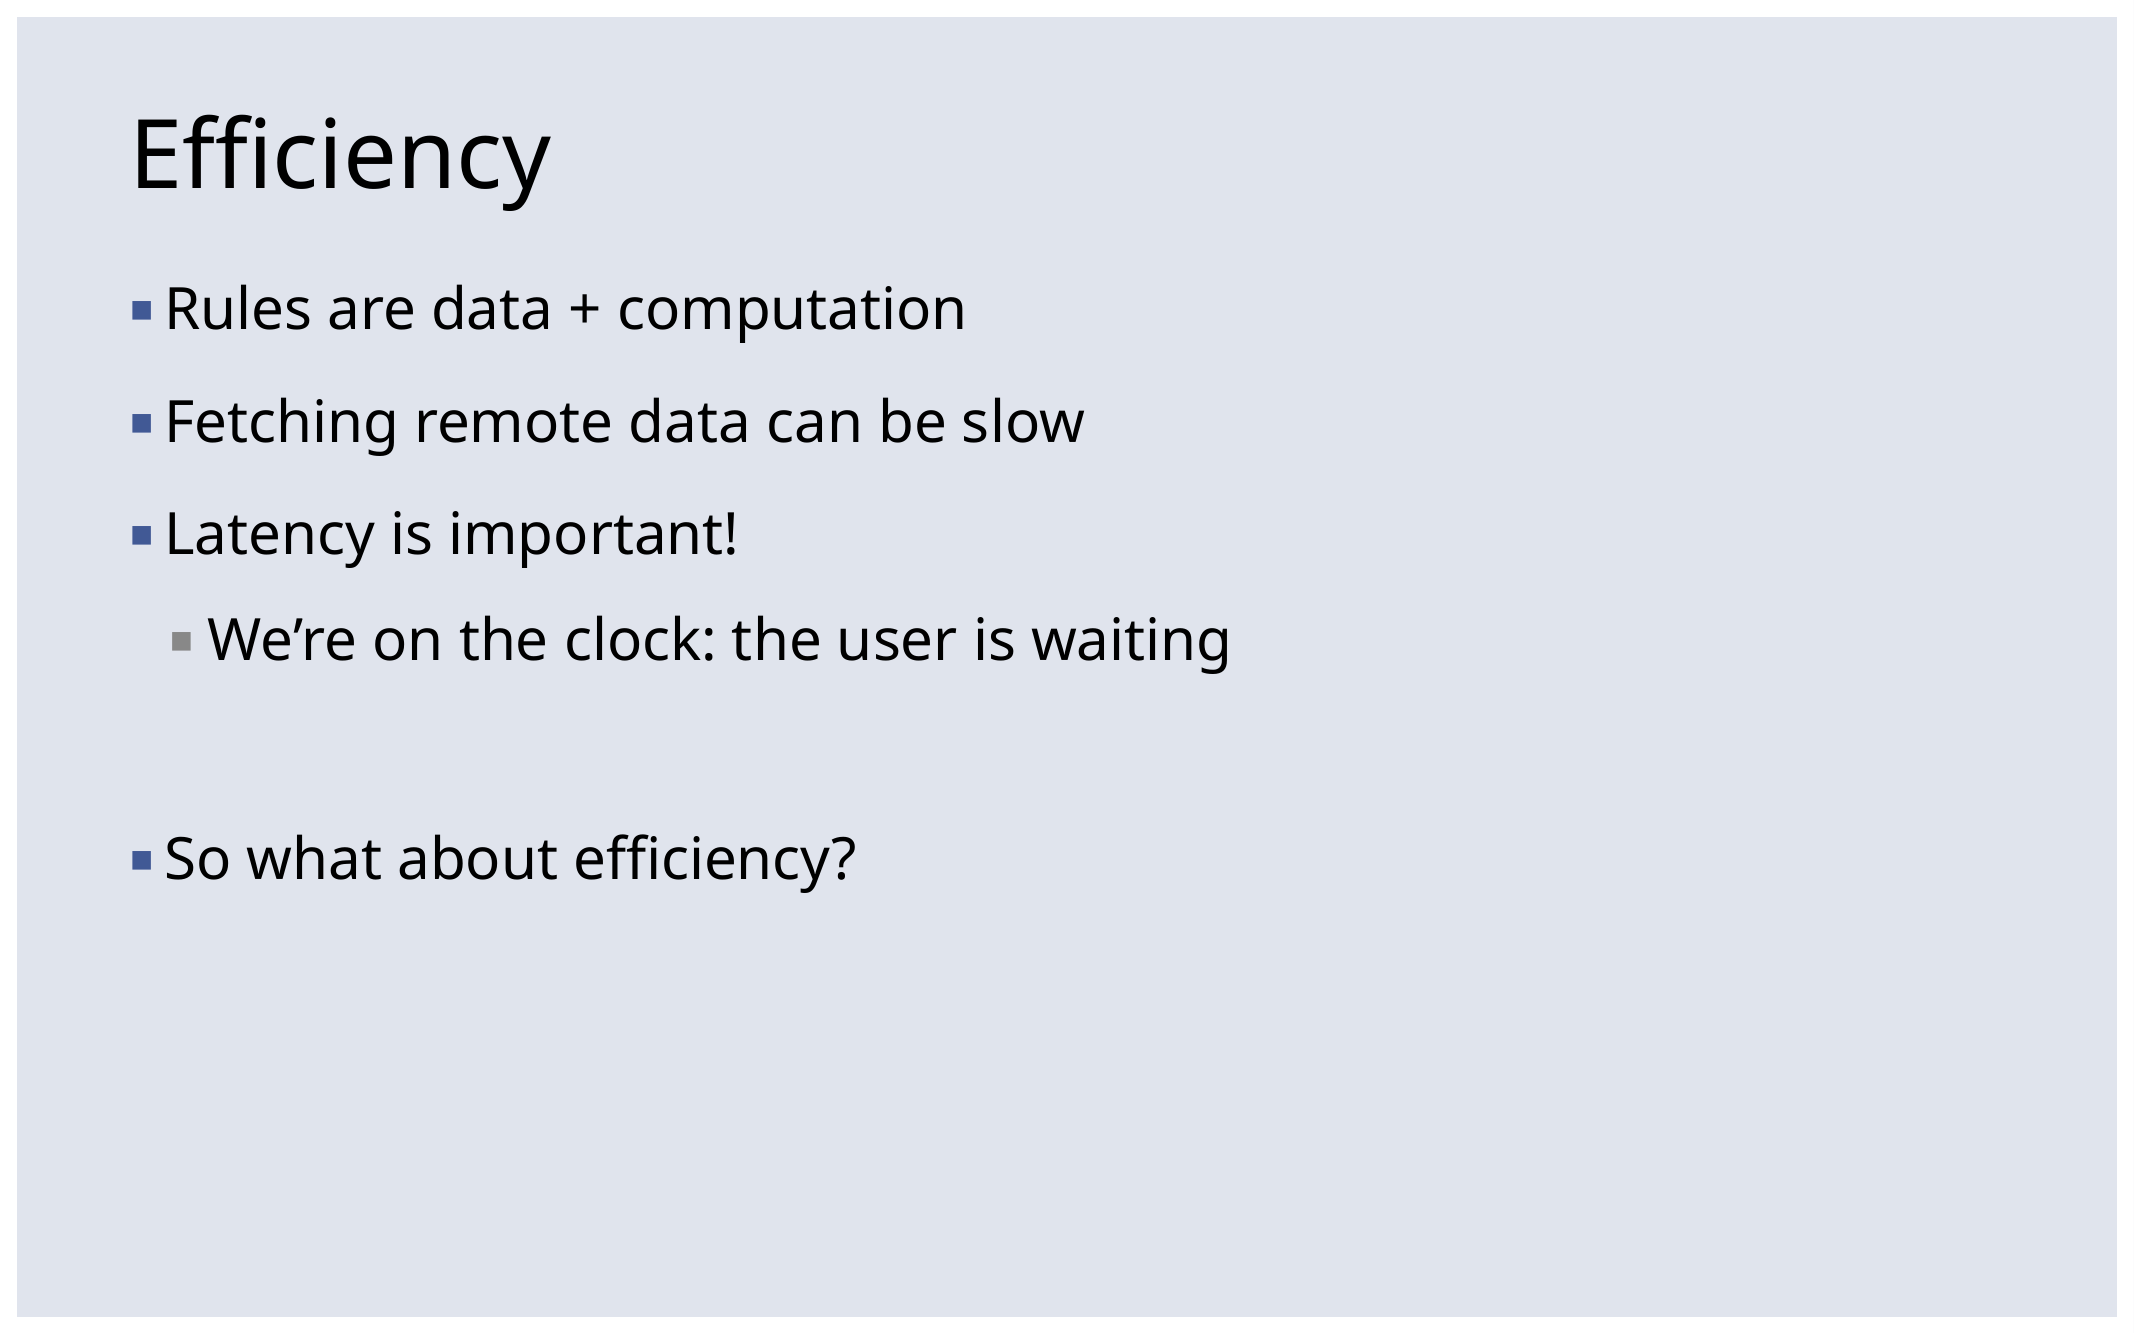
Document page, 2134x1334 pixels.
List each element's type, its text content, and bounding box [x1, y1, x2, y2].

list Rules are data + computation Fetching remote data can be slow Latency is important! We’re on the clock: the user is waiting So what about efficiency? [128, 264, 2003, 1243]
title Efficiency [128, 105, 2003, 216]
